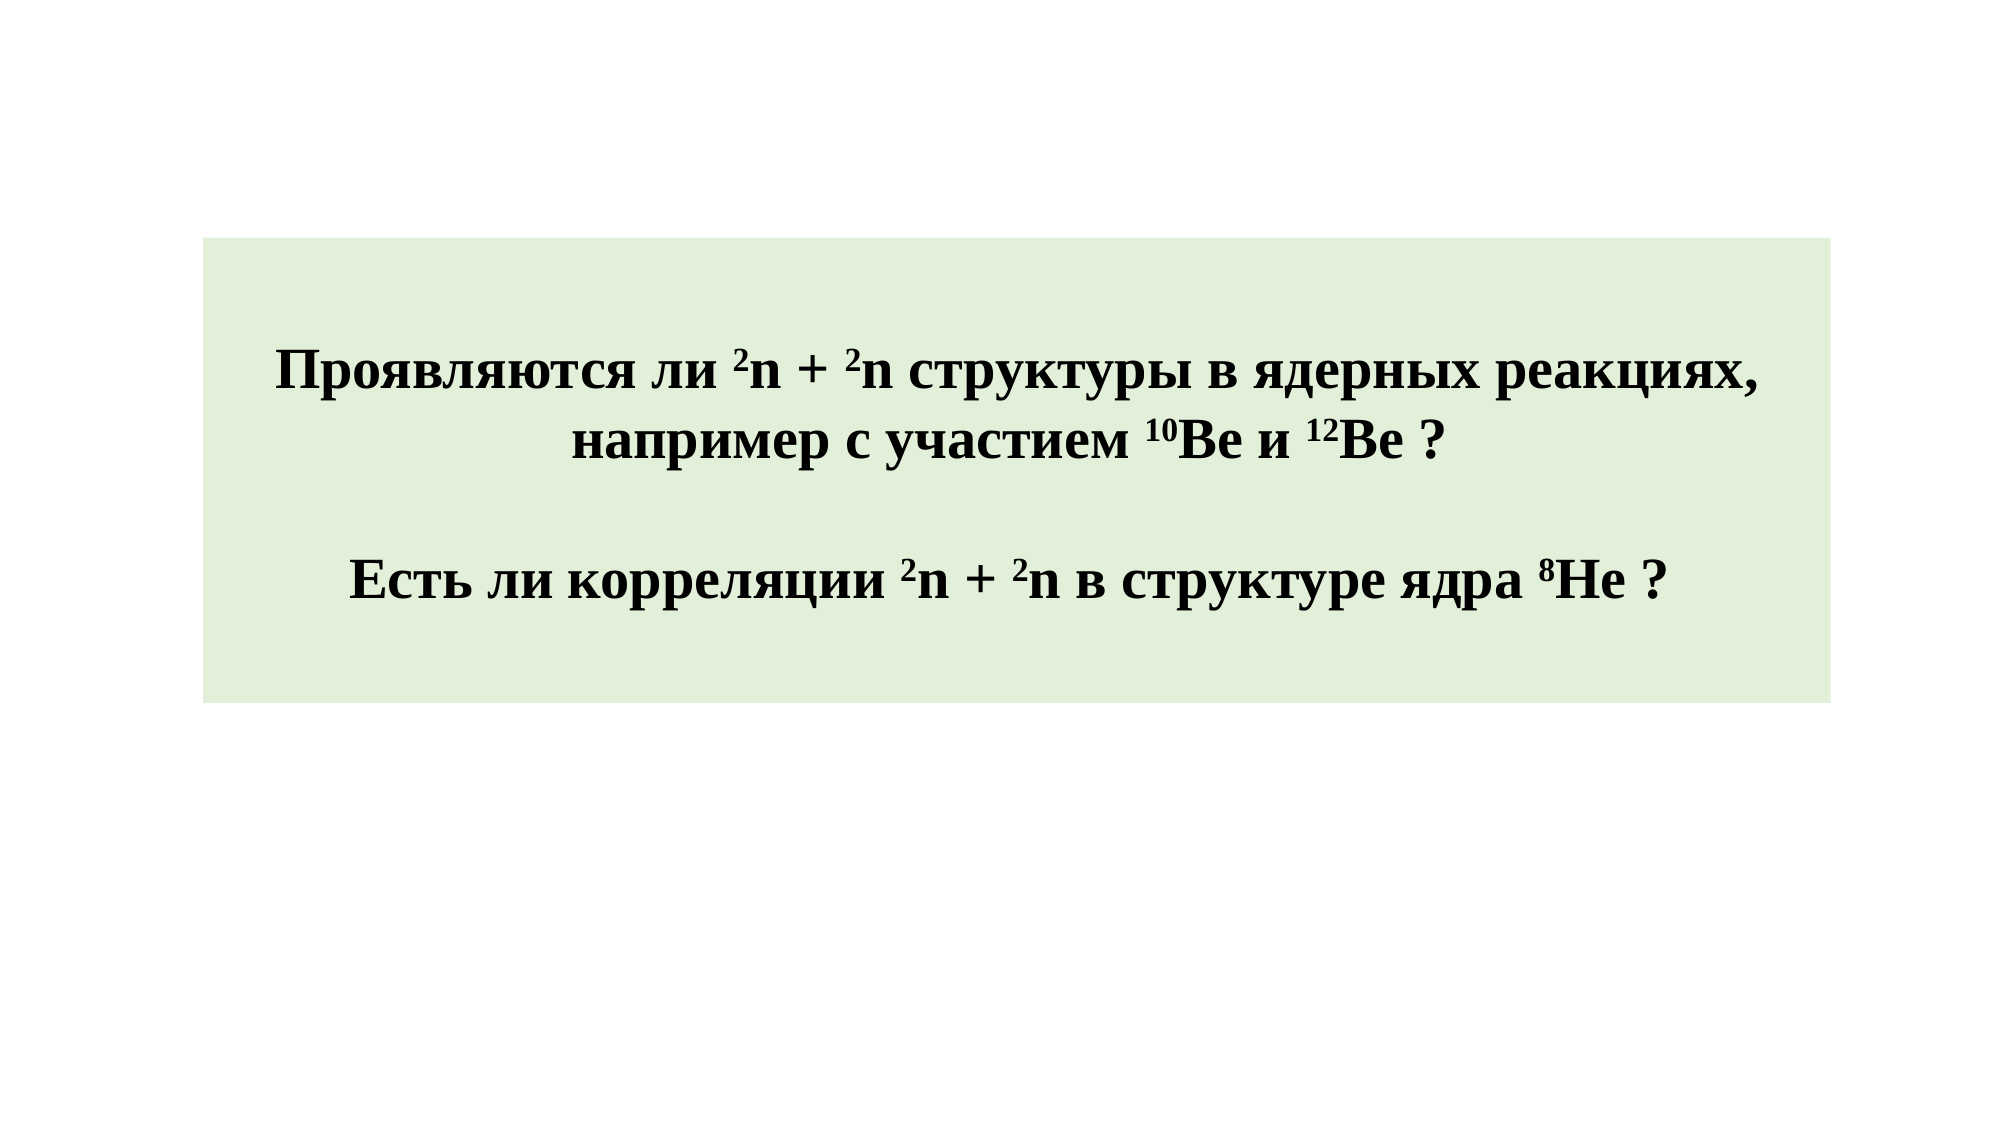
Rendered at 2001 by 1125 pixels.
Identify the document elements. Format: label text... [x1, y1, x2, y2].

text_box Проявляются ли 2n + 2n структуры в ядерных реакциях, например с участием 10Be и 12Be ? Есть ли корреляции 2n + 2n в структуре ядра 8Не ? [203, 237, 1831, 703]
